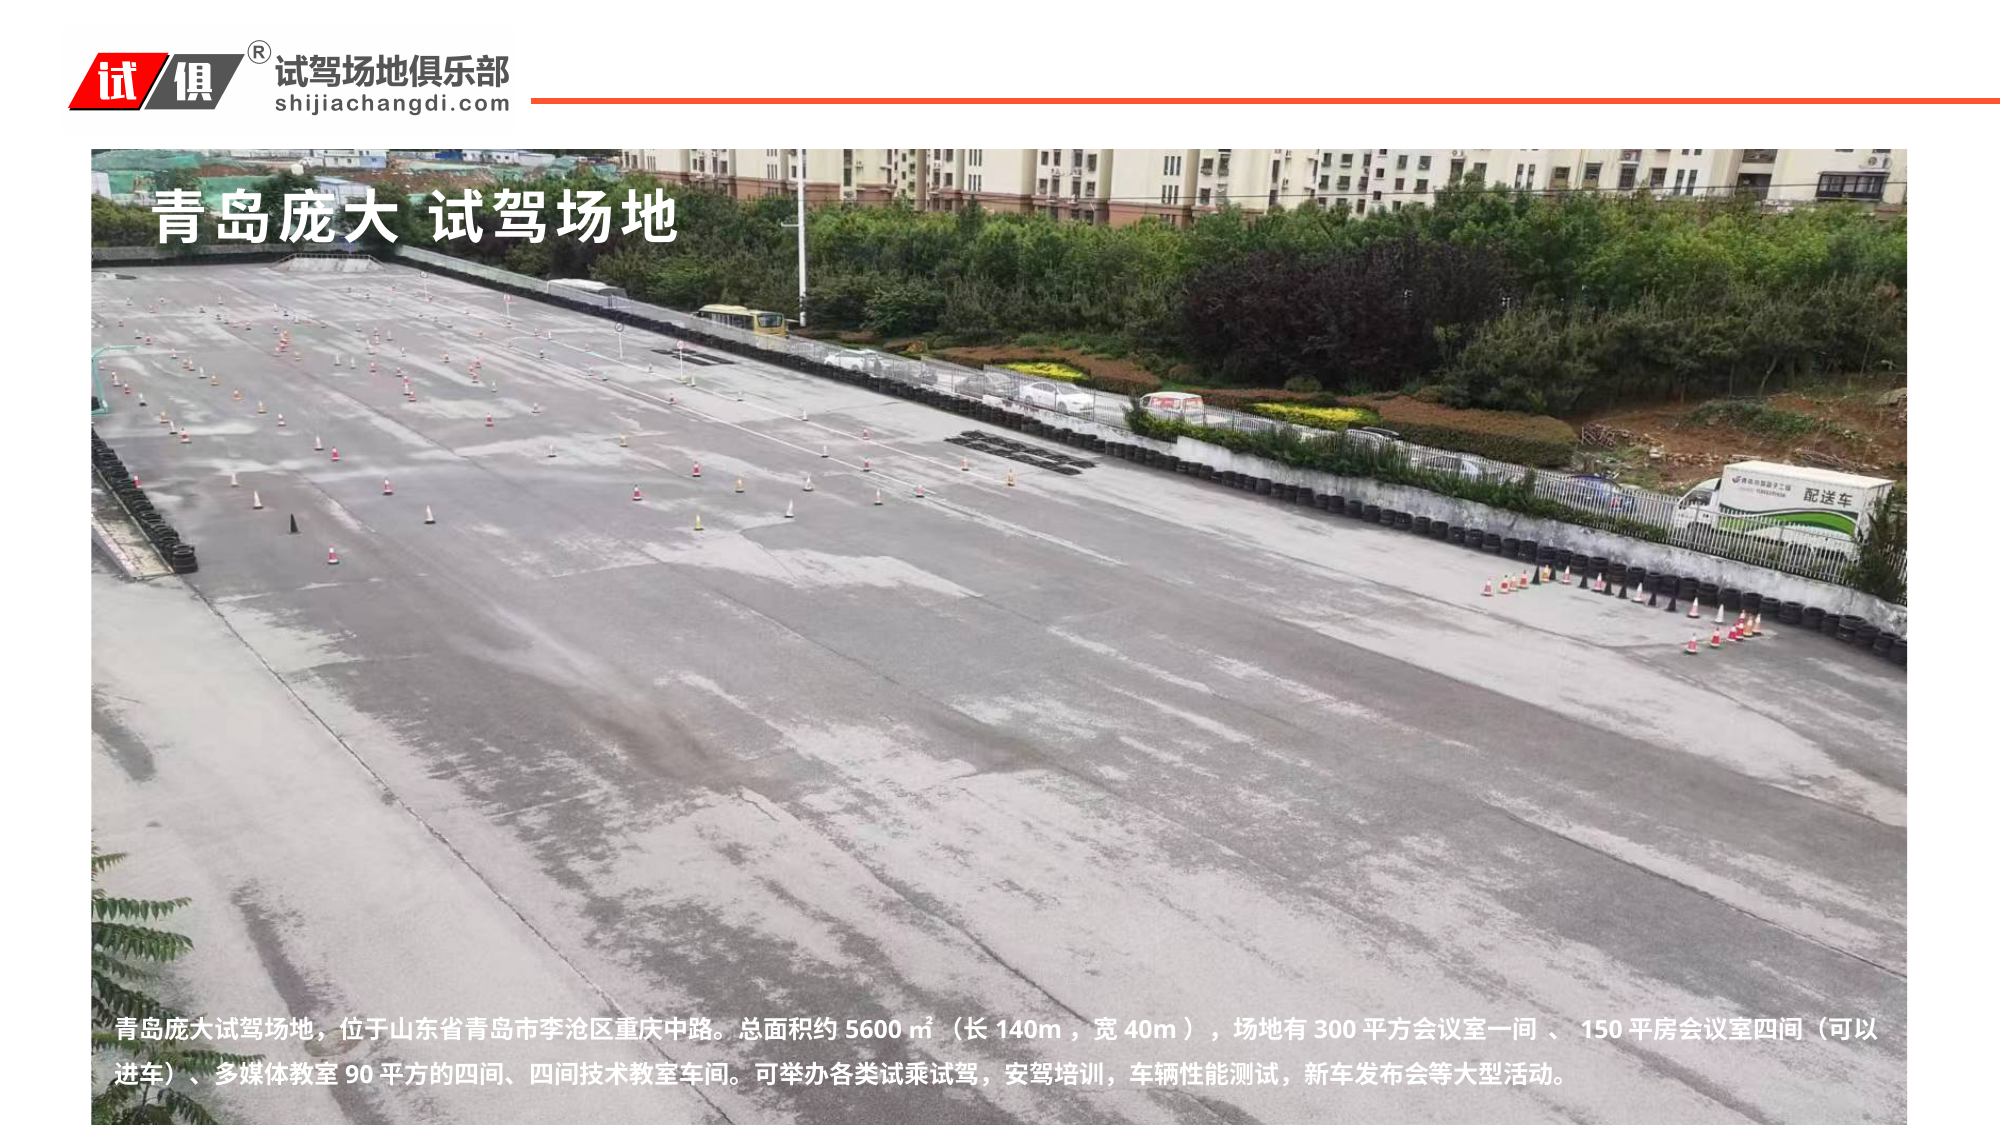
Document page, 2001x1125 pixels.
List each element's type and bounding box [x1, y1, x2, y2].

picture [62, 26, 515, 134]
picture [91, 149, 1908, 1125]
